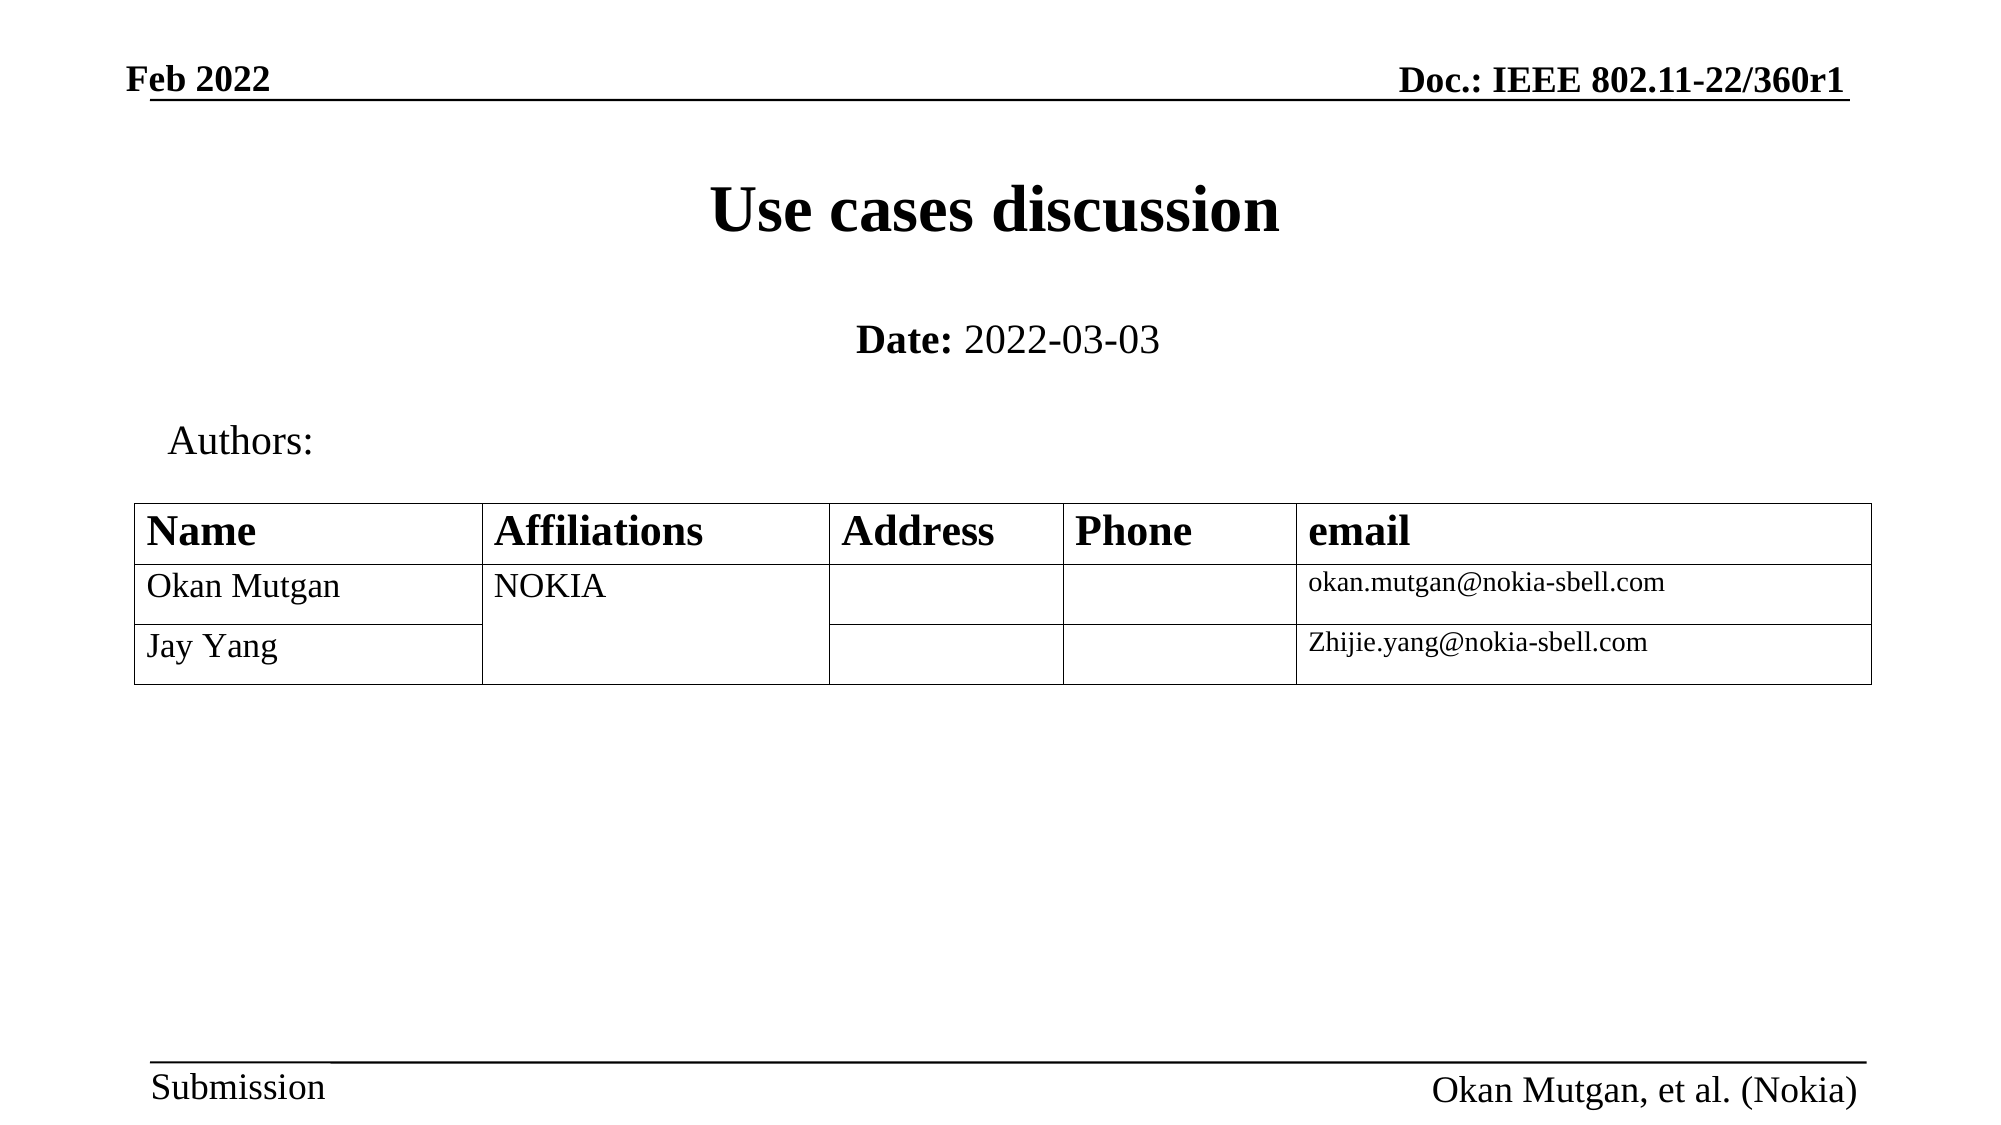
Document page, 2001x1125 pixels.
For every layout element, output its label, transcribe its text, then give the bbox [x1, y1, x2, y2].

subtitle Date: 2022-03-03 [307, 303, 1709, 383]
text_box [118, 503, 1882, 977]
title Use cases discussion [144, 84, 1846, 326]
text_box Authors: [152, 405, 390, 468]
footer Okan Mutgan, et al. (Nokia) [1428, 1064, 1859, 1111]
